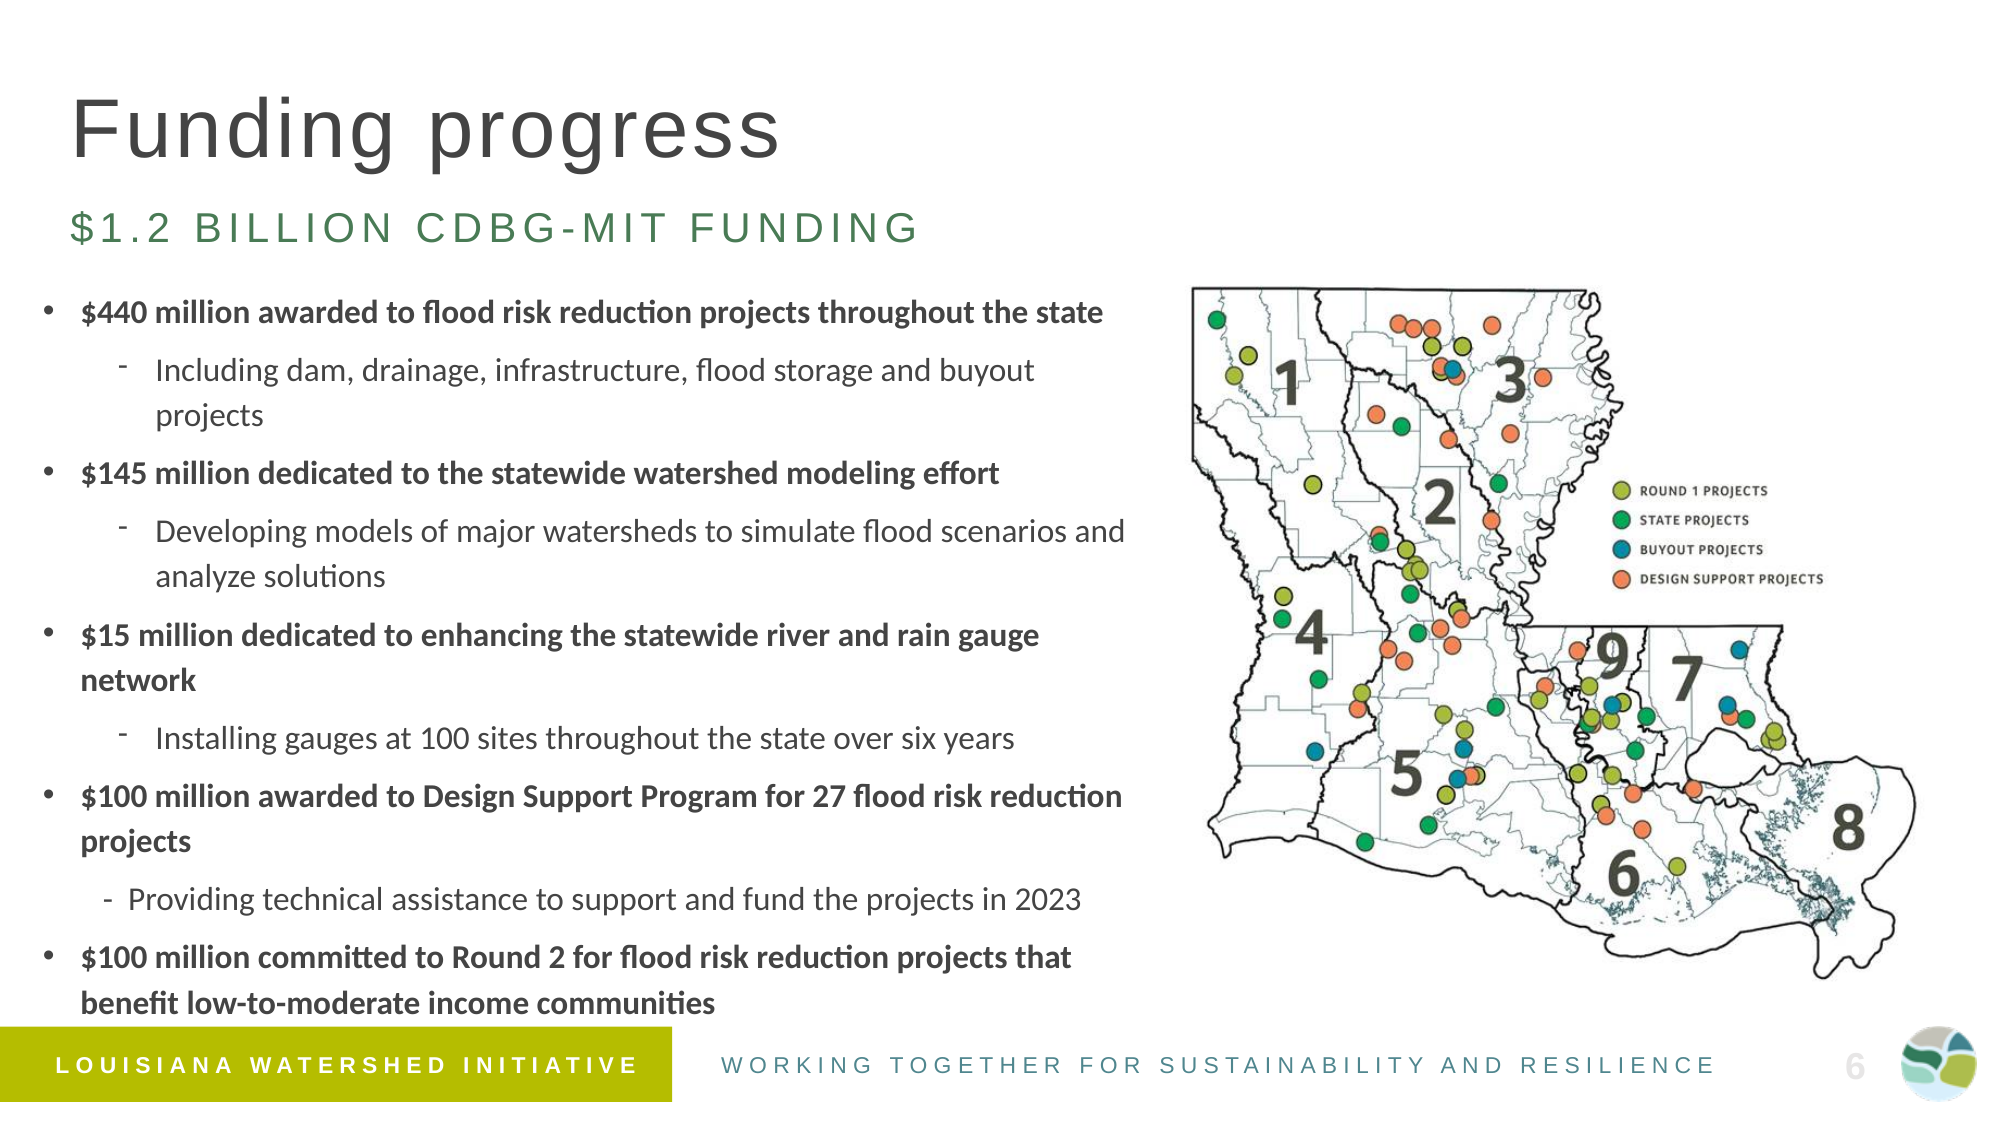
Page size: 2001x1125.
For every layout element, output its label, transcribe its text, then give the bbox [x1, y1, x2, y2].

picture [1159, 249, 1972, 1013]
picture [1901, 1026, 1977, 1102]
title Funding progress [55, 59, 1944, 194]
list $440 million awarded to flood risk reduction projects throughout the state Including dam, drainage, infrastructure, flood storage and buyout projects $145 million dedicated to the statewide watershed modeling effort Developing models of major watersheds to simulate flood scenarios and analyze solutions $15 million dedicated to enhancing the statewide river and rain gauge network Installing gauges at 100 sites throughout the state over six years $100 million awarded to Design Support Program for 27 flood risk reduction projects - Providing technical assistance to support and fund the projects in 2023 $100 million committed to Round 2 for flood risk reduction projects that benefit low-to-moderate income communities [27, 284, 1159, 903]
list $1.2 billion CDBG-MIT FUNDING [55, 194, 1944, 305]
